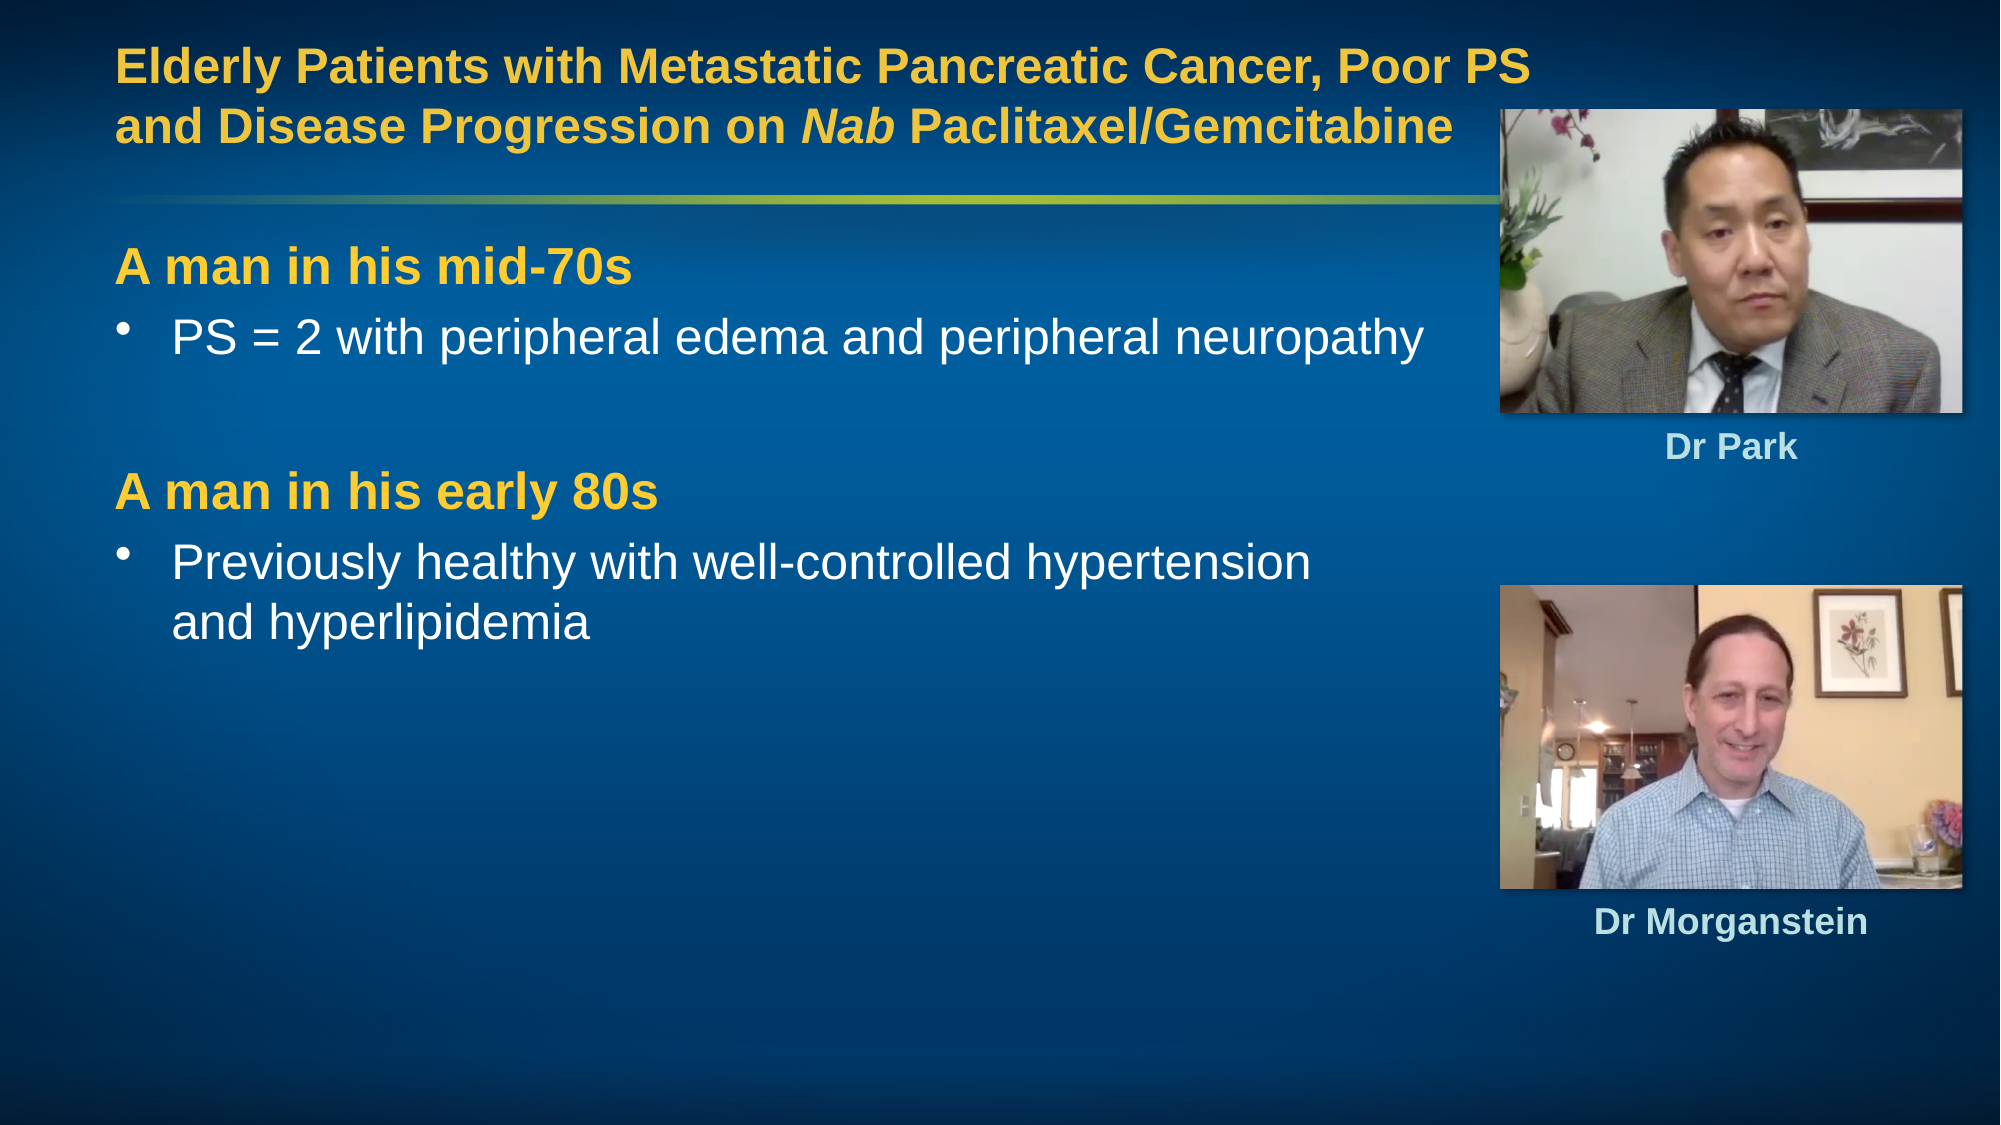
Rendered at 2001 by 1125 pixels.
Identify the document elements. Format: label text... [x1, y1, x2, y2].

text_box Dr Park [1499, 419, 1963, 475]
text_box Dr Morganstein [1499, 895, 1963, 949]
picture [0, 0, 2000, 1125]
title Elderly Patients with Metastatic Pancreatic Cancer, Poor PS and Disease Progression on Nab Paclitaxel/Gemcitabine [99, 0, 1900, 188]
list A man in his mid-70s PS = 2 with peripheral edema and peripheral neuropathy A man in his early 80s Previously healthy with well-controlled hypertension and hyperlipidemia [99, 224, 1900, 1050]
